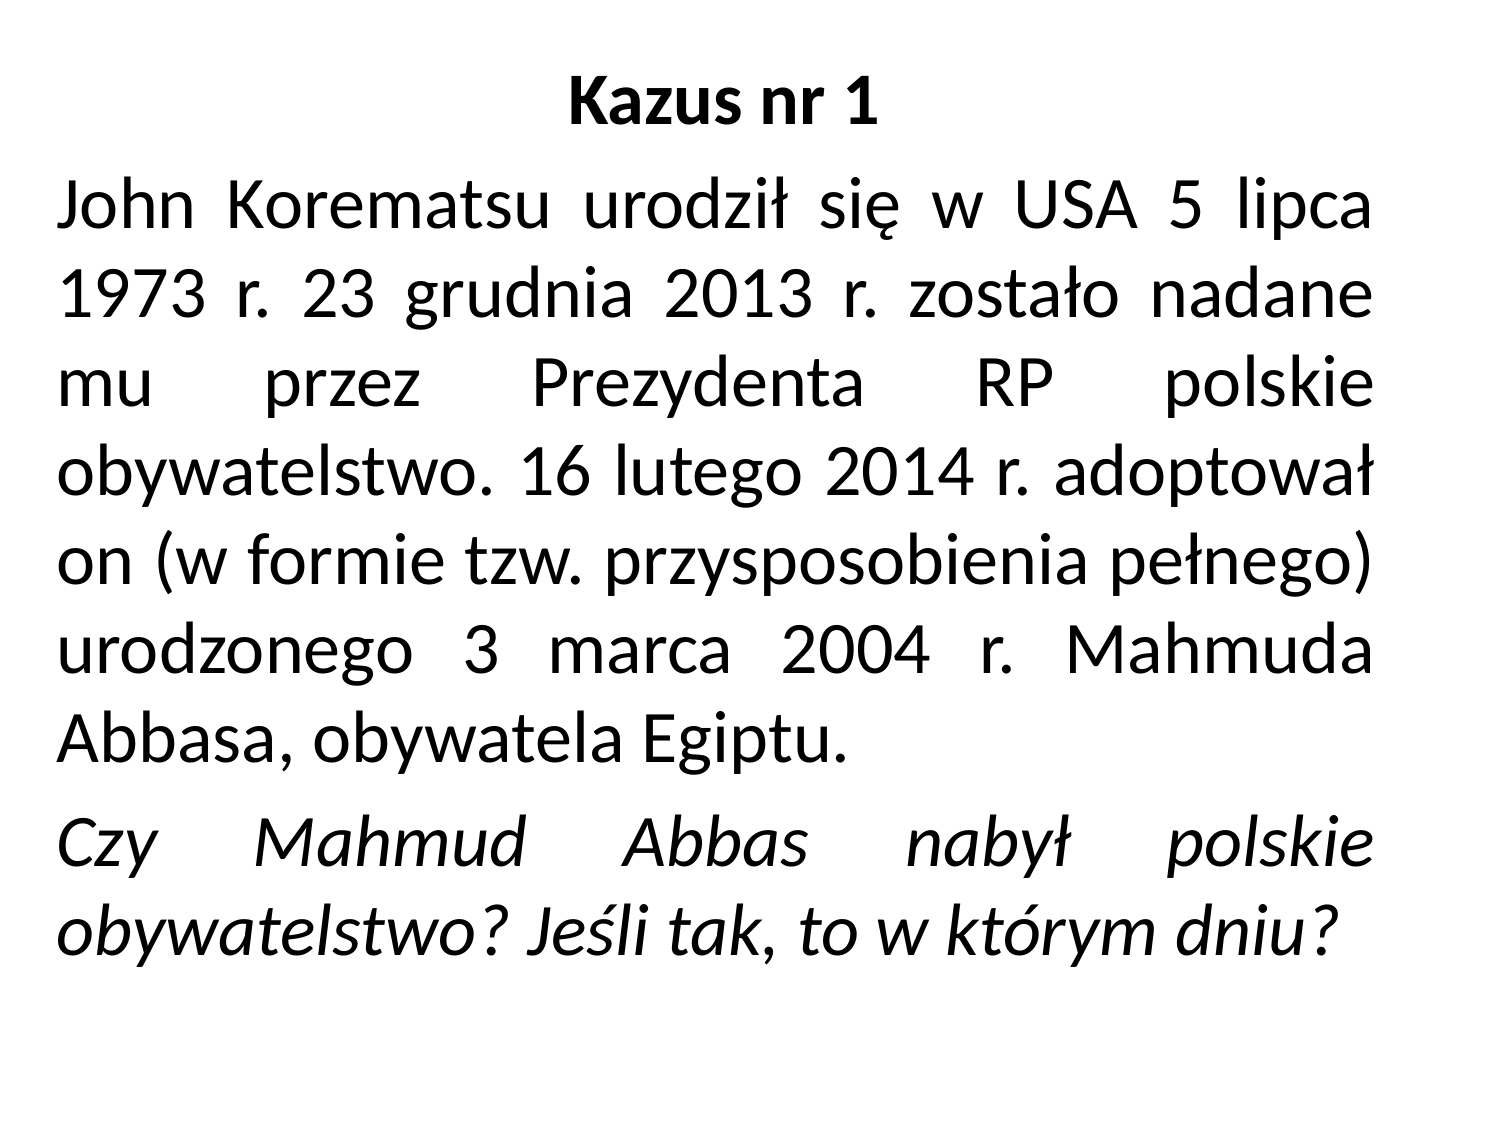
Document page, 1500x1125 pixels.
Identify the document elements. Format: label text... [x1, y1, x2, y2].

list Kazus nr 1 John Korematsu urodził się w USA 5 lipca 1973 r. 23 grudnia 2013 r. zostało nadane mu przez Prezydenta RP polskie obywatelstwo. 16 lutego 2014 r. adoptował on (w formie tzw. przysposobienia pełnego) urodzonego 3 marca 2004 r. Mahmuda Abbasa, obywatela Egiptu. Czy Mahmud Abbas nabył polskie obywatelstwo? Jeśli tak, to w którym dniu? [41, 42, 1392, 1105]
